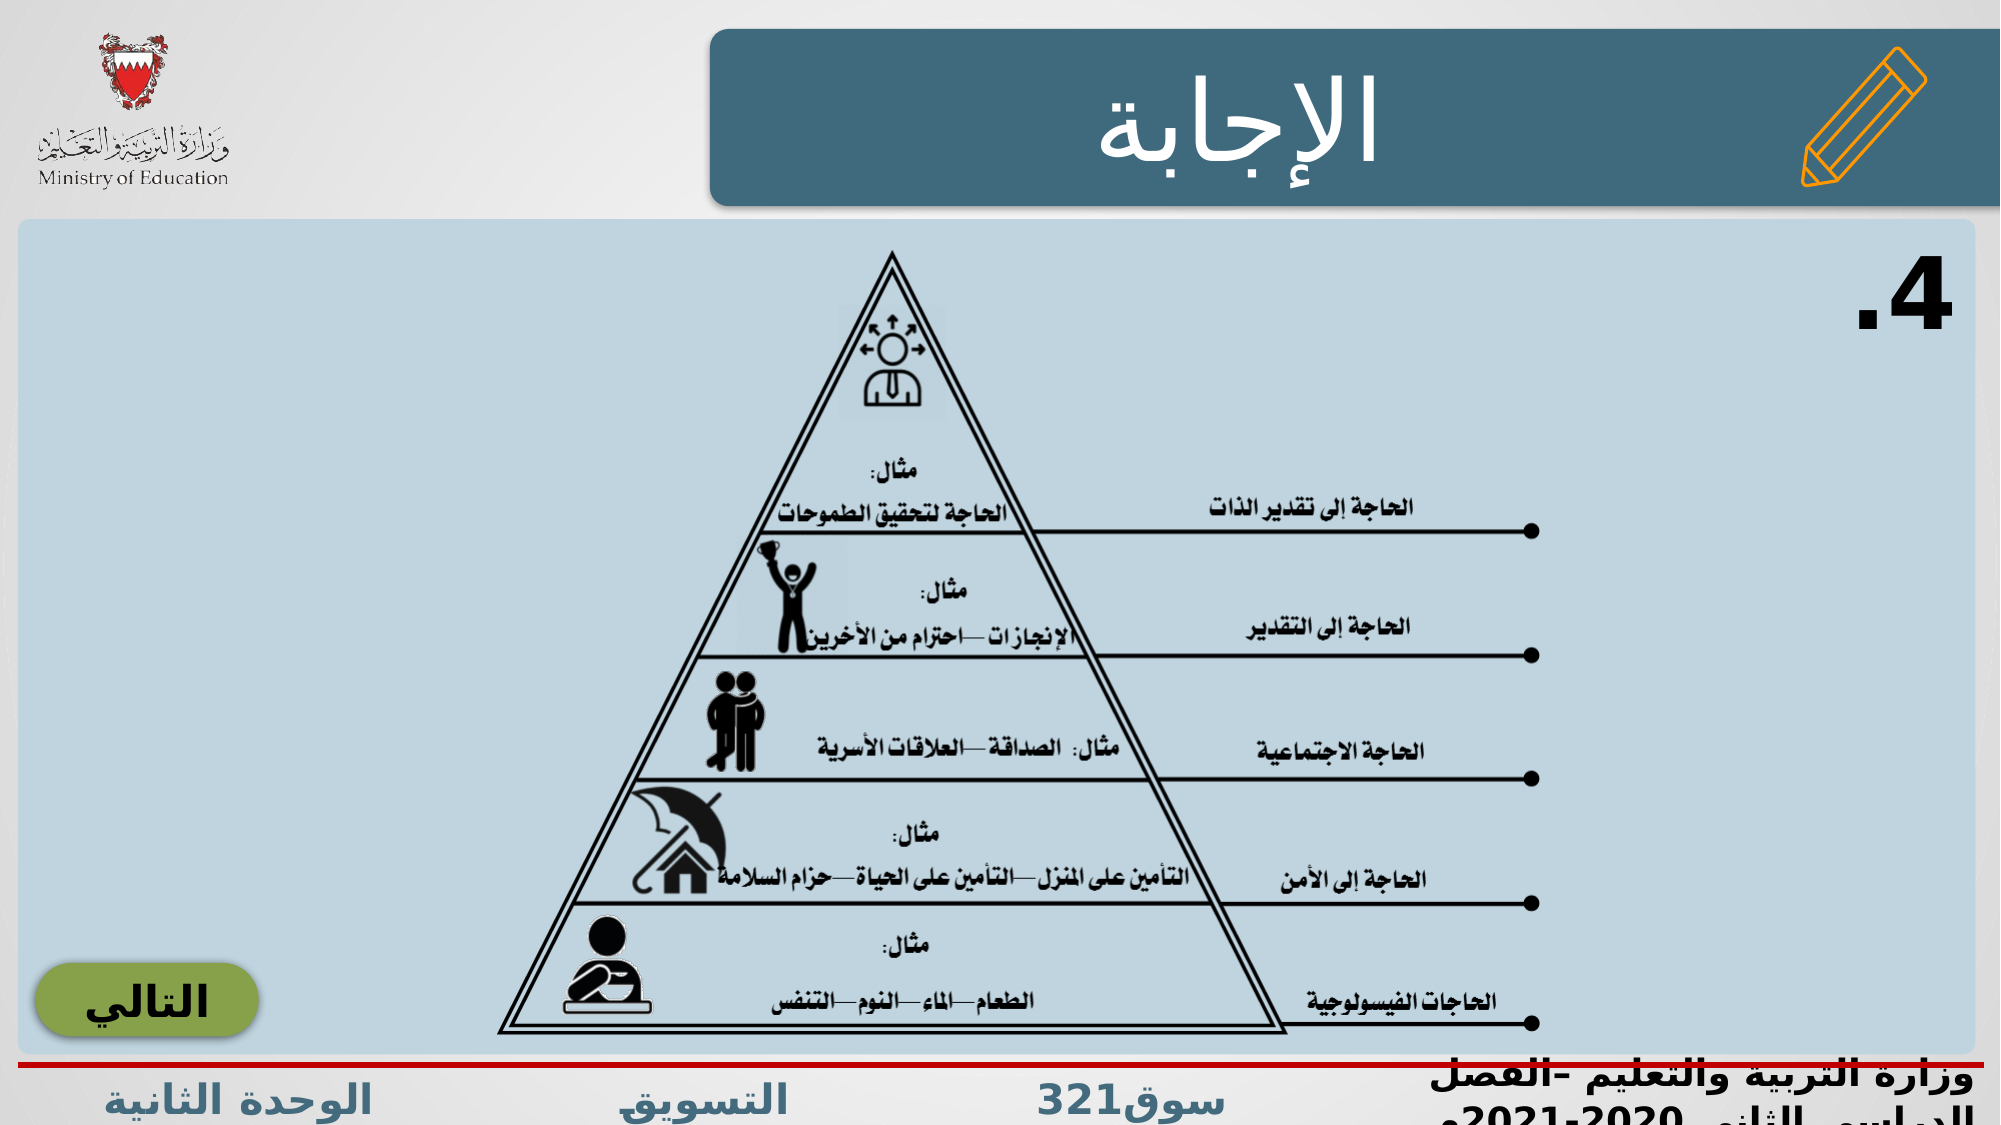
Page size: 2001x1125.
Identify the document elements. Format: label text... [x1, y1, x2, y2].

text_box وزارة التربية والتعليم –الفصل الدراسي الثاني 2020-2021م [1285, 1063, 1991, 1125]
picture [496, 249, 1540, 1065]
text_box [1802, 48, 1926, 186]
picture [0, 9, 271, 218]
text_box التالي [35, 962, 259, 1037]
text_box سوق321 التسويق الوحدة الثانية الفصل الخامس: سلوك المستهلك (2) [0, 1065, 1243, 1125]
text_box [708, 27, 2000, 208]
text_box الإجابة [1079, 41, 1400, 192]
text_box 4. [16, 218, 1977, 1056]
